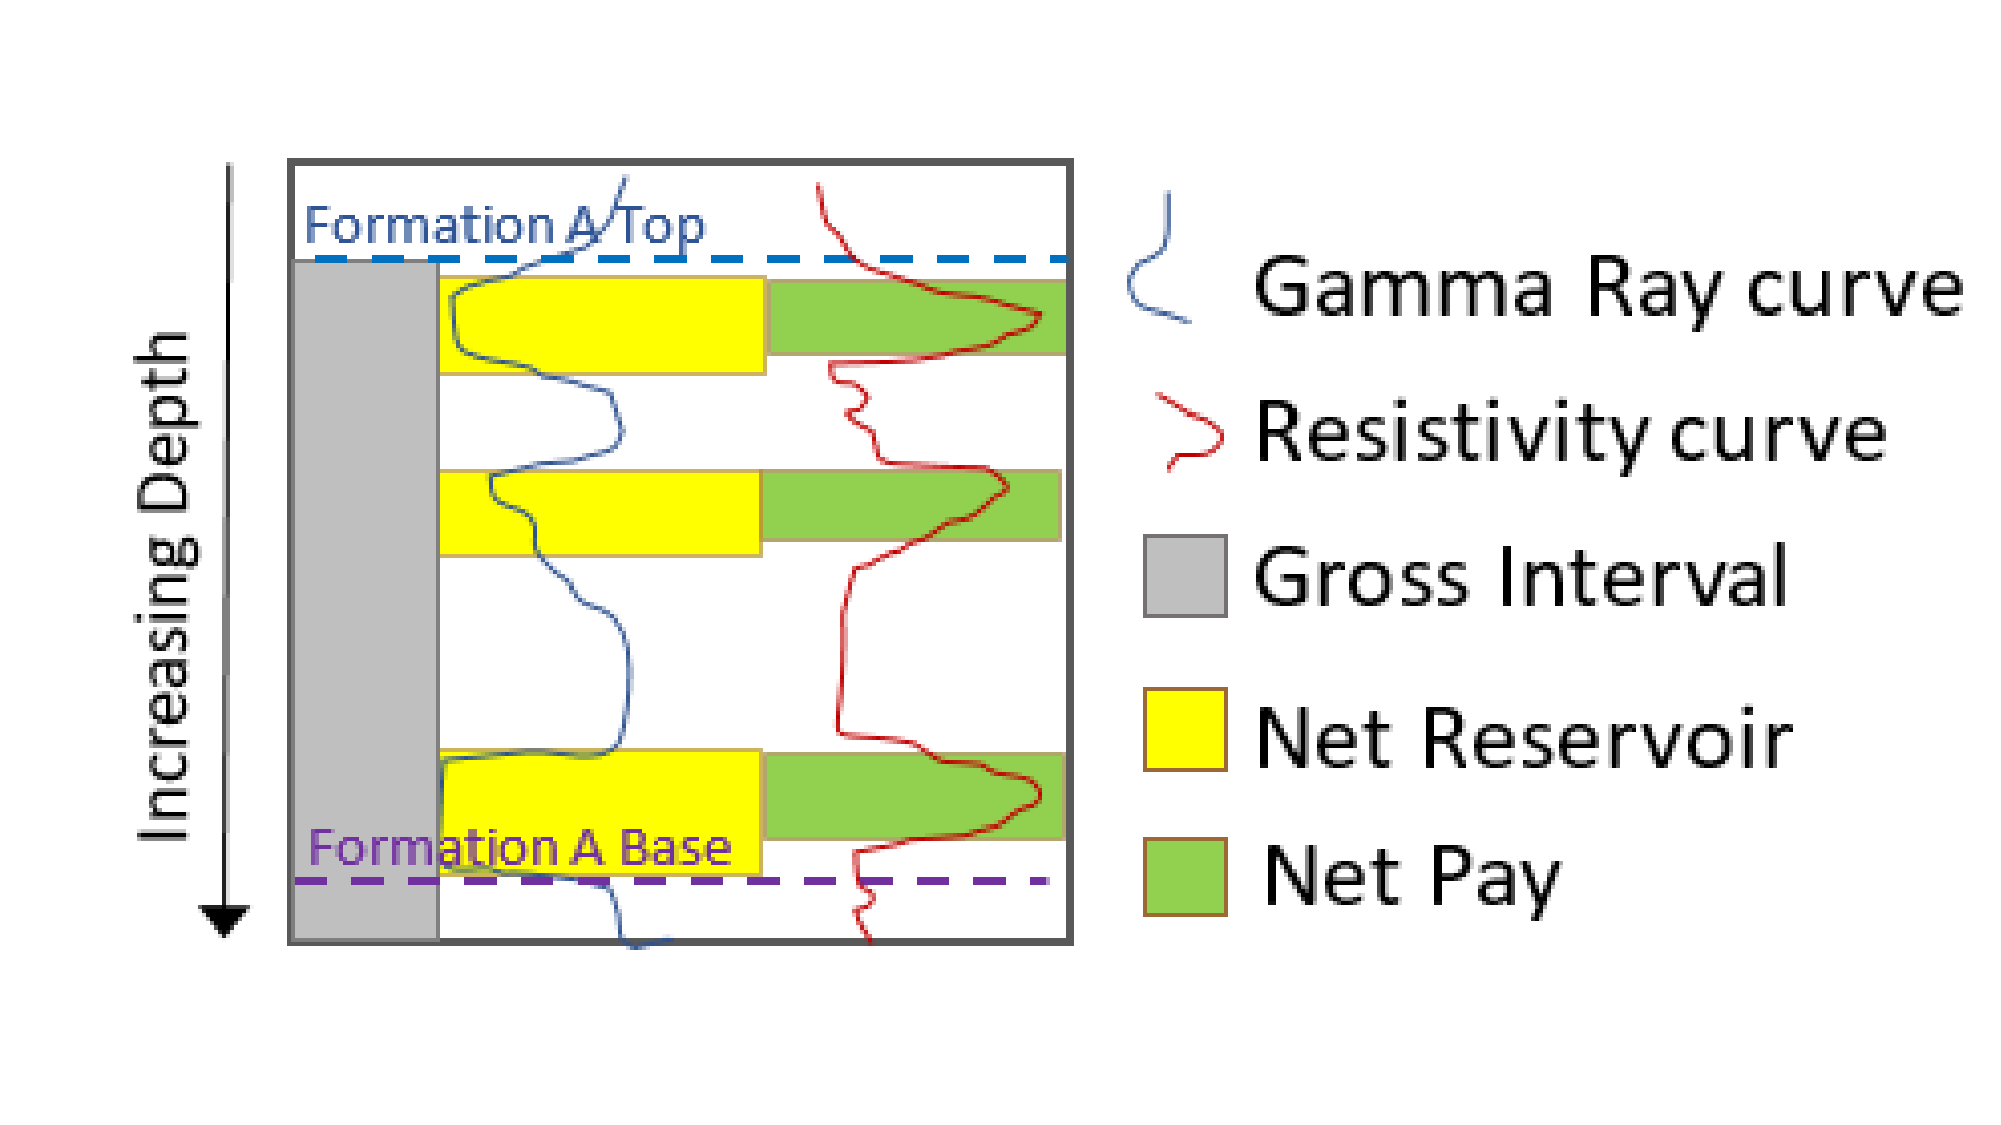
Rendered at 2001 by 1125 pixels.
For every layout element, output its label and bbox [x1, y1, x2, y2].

picture [57, 109, 2000, 1031]
